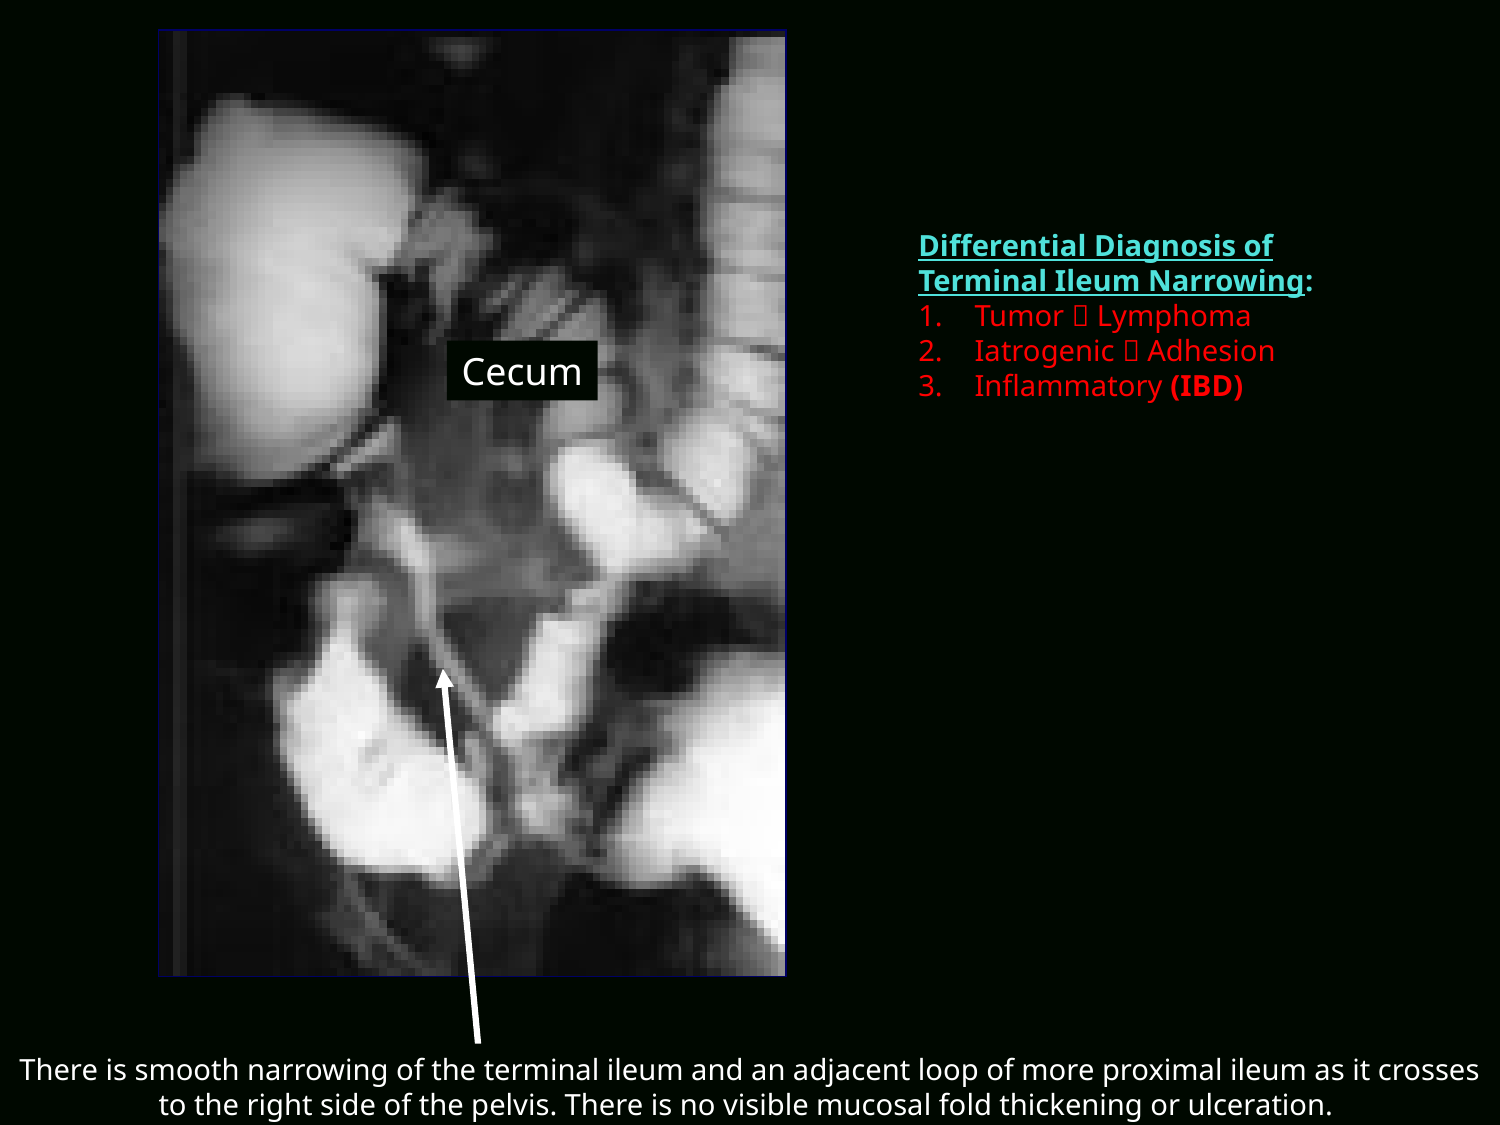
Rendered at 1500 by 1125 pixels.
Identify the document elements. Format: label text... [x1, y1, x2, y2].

text_box Differential Diagnosis of Terminal Ileum Narrowing: Tumor  Lymphoma Iatrogenic  Adhesion Inflammatory (IBD) [903, 219, 1388, 410]
picture [159, 30, 786, 976]
text_box There is smooth narrowing of the terminal ileum and an adjacent loop of more proximal ileum as it crosses to the right side of the pelvis. There is no visible mucosal fold thickening or ulceration. [0, 1043, 1500, 1125]
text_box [271, 839, 650, 876]
